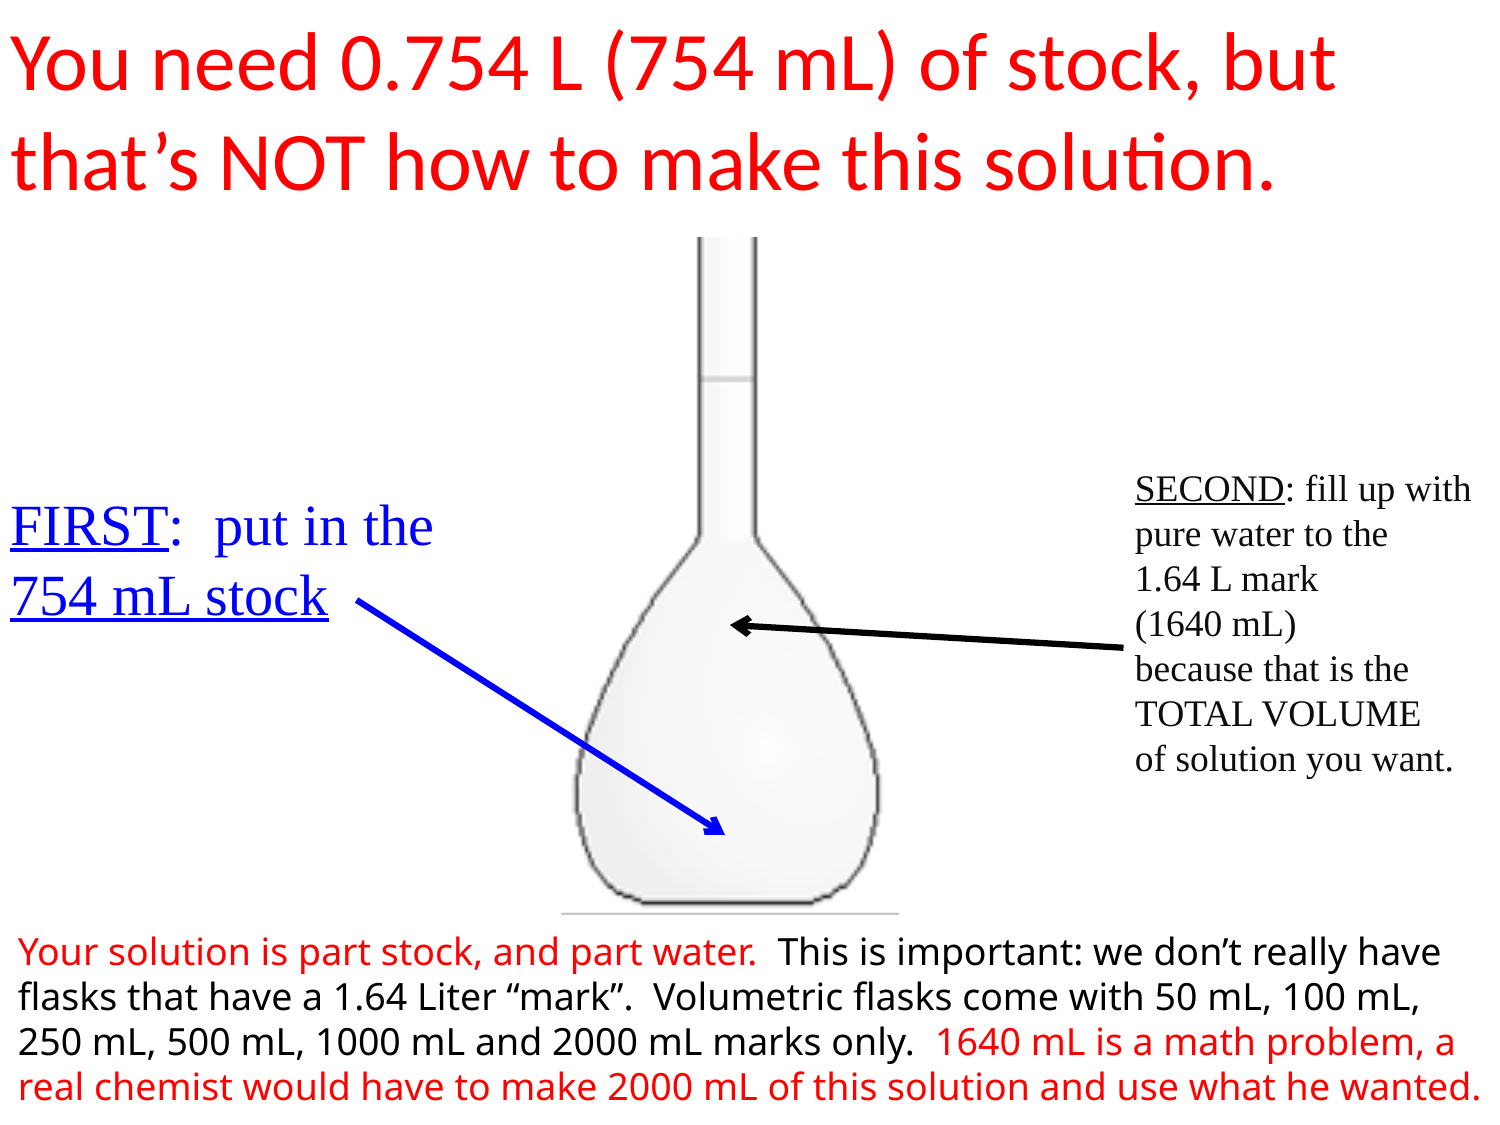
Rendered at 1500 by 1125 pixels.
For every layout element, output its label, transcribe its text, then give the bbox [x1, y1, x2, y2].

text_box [730, 624, 1124, 648]
text_box FIRST: put in the 754 mL stock [0, 409, 488, 794]
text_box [356, 599, 726, 836]
picture [560, 237, 899, 918]
text_box SECOND: fill up with pure water to the 1.64 L mark (1640 mL) because that is the TOTAL VOLUME of solution you want. [1120, 456, 1496, 831]
text_box You need 0.754 L (754 mL) of stock, but that’s NOT how to make this solution. [0, 0, 1446, 215]
text_box Your solution is part stock, and part water. This is important: we don’t really have flasks that have a 1.64 Liter “mark”. Volumetric flasks come with 50 mL, 100 mL, 250 mL, 500 mL, 1000 mL and 2000 mL marks only. 1640 mL is a math problem, a real chemist would have to make 2000 mL of this solution and use what he wanted. [3, 920, 1500, 1125]
